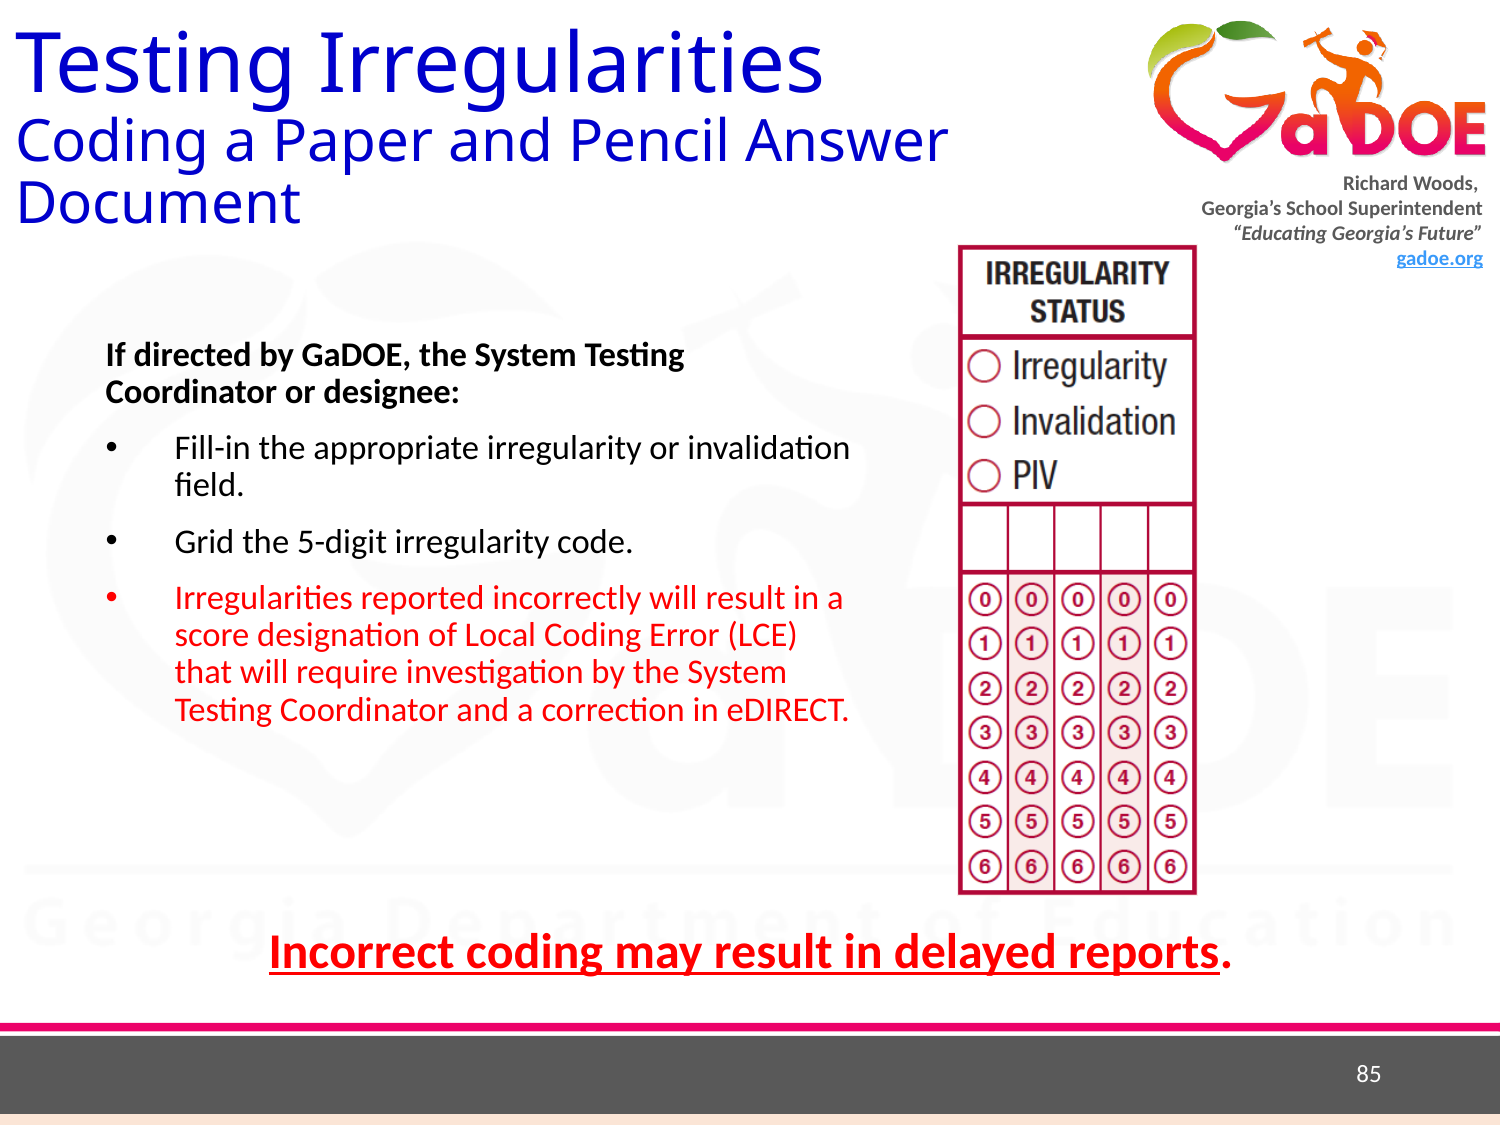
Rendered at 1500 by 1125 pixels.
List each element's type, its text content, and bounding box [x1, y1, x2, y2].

picture [19, 235, 1473, 980]
picture [1135, 8, 1499, 164]
list Incorrect coding may result in delayed reports. [75, 917, 1426, 993]
list If directed by GaDOE, the System Testing Coordinator or designee: Fill-in the appropriate irregularity or invalidation field. Grid the 5-digit irregularity code. Irregularities reported incorrectly will result in a score designation of Local Coding Error (LCE) that will require investigation by the System Testing Coordinator and a correction in eDIRECT. [90, 328, 868, 773]
slide_number 85 [1059, 1042, 1397, 1103]
text_box Testing Irregularities Coding a Paper and Pencil Answer Document [0, 94, 1245, 245]
